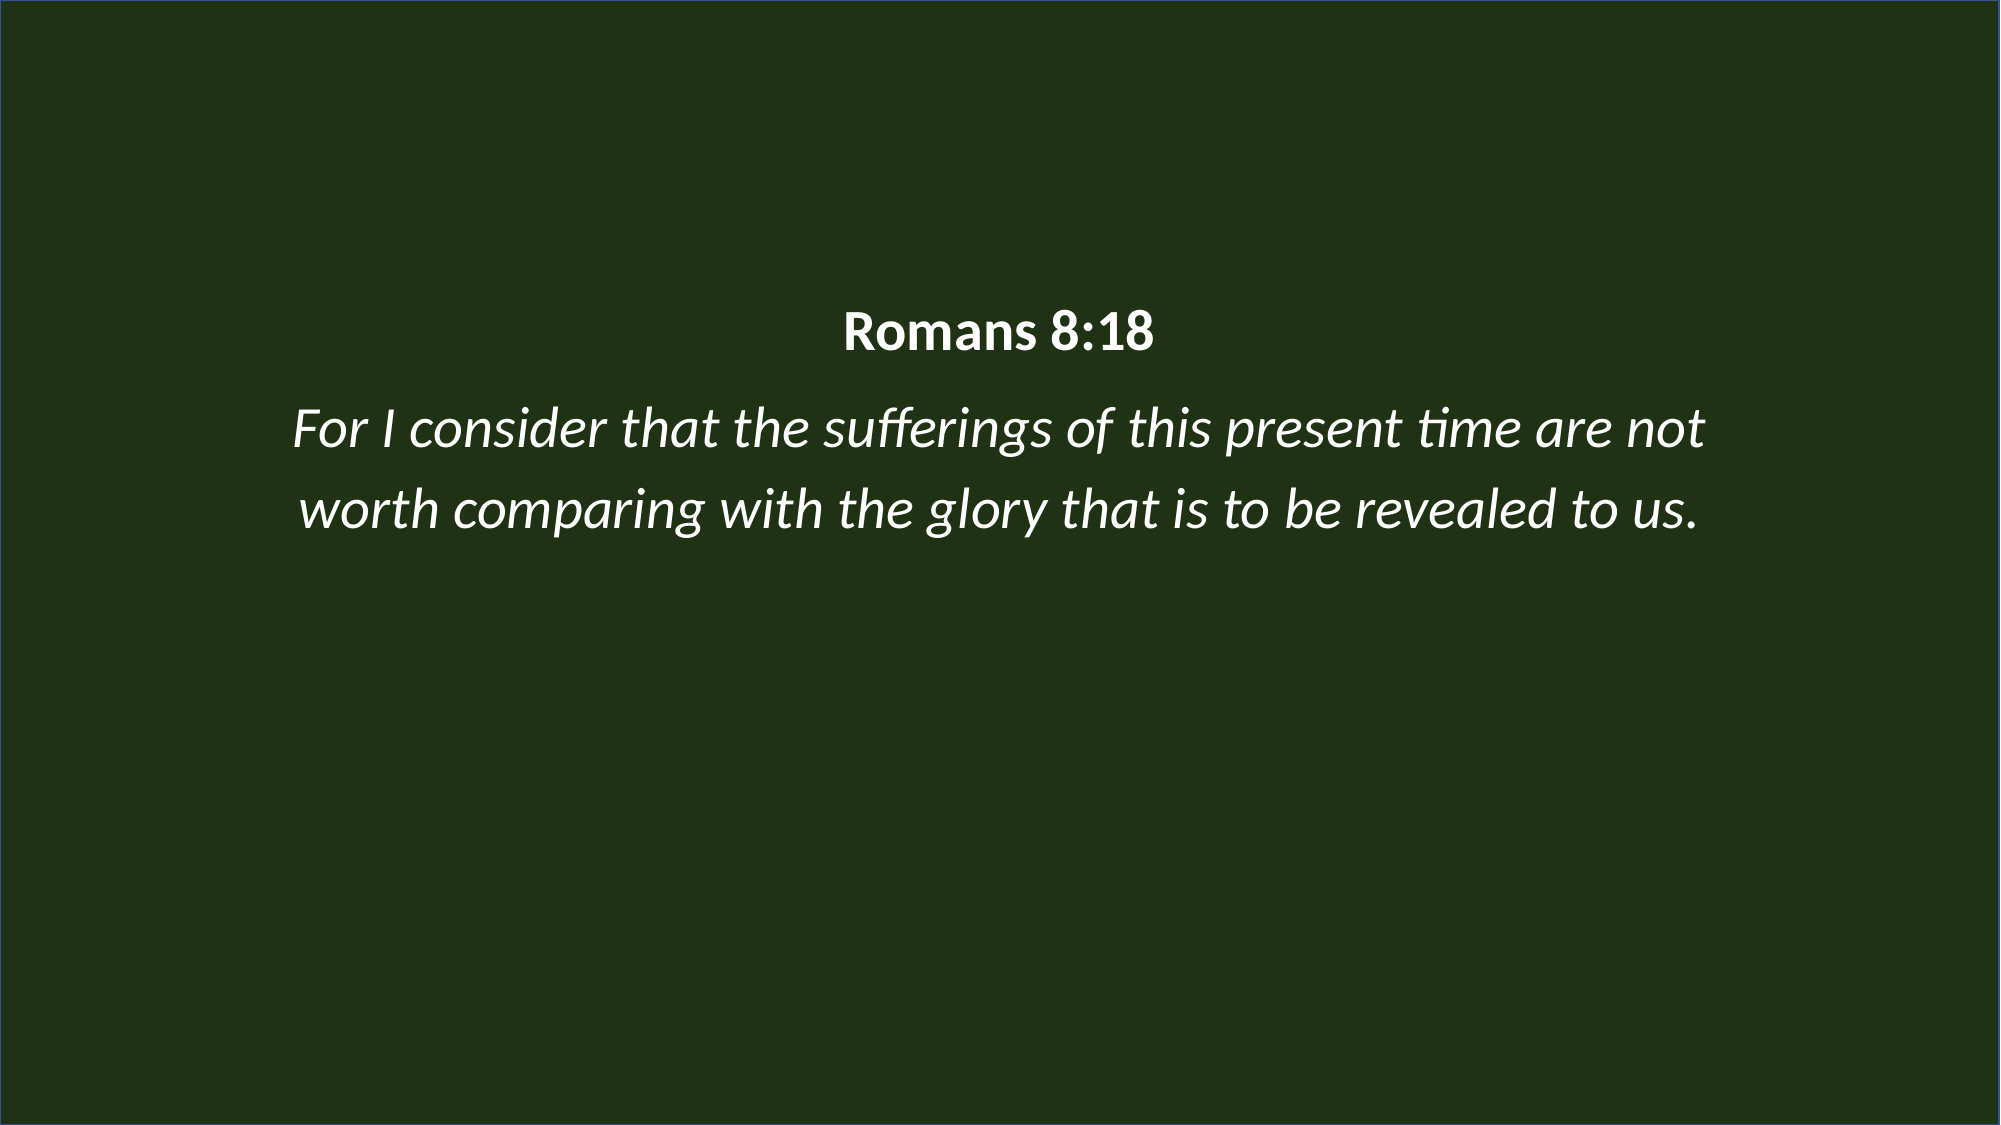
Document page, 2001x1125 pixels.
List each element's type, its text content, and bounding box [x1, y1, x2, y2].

text_box Romans 8:18 For I consider that the sufferings of this present time are not worth comparing with the glory that is to be revealed to us. [235, 274, 1764, 548]
text_box [0, 0, 2000, 1125]
